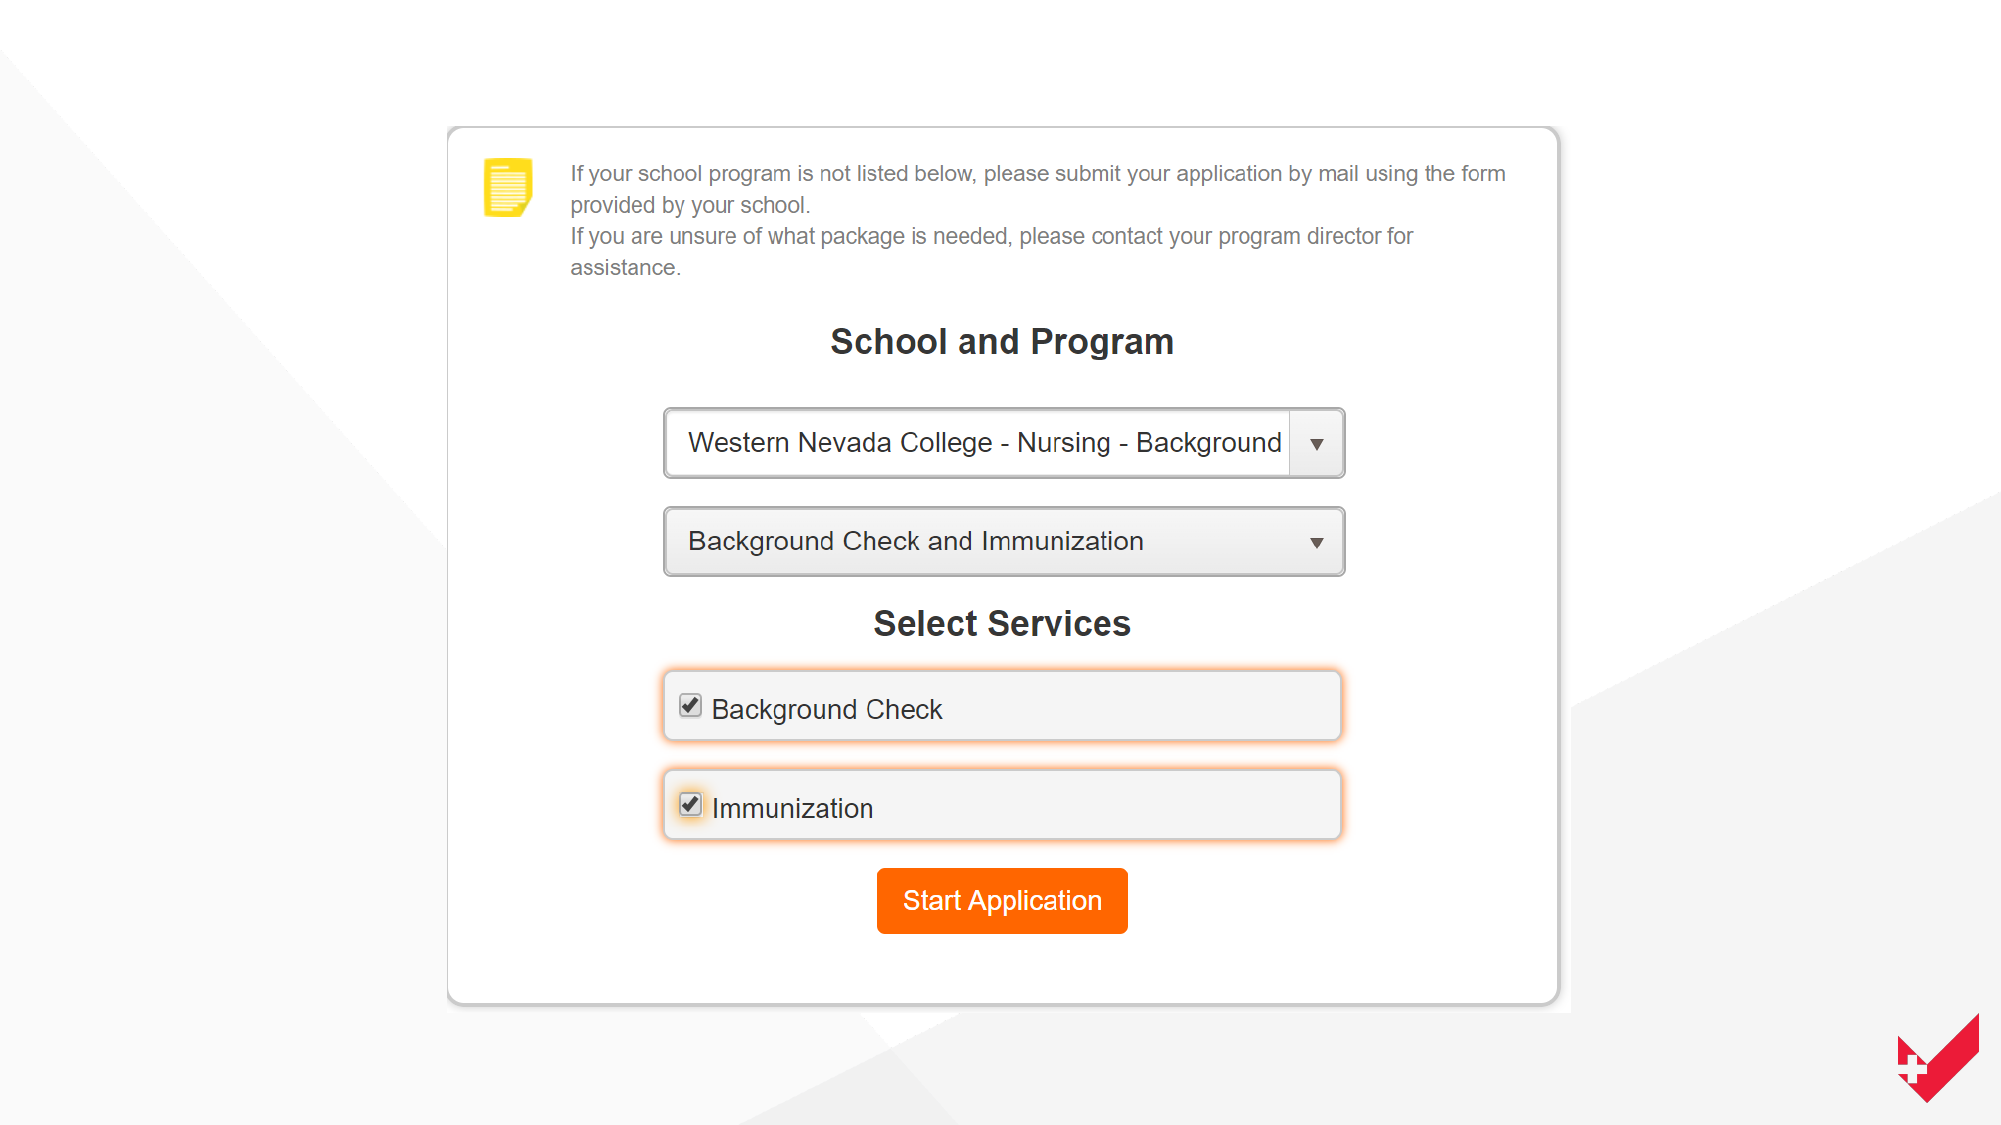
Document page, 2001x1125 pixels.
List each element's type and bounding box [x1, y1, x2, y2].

picture [1898, 1013, 1979, 1103]
picture [447, 126, 1571, 1014]
